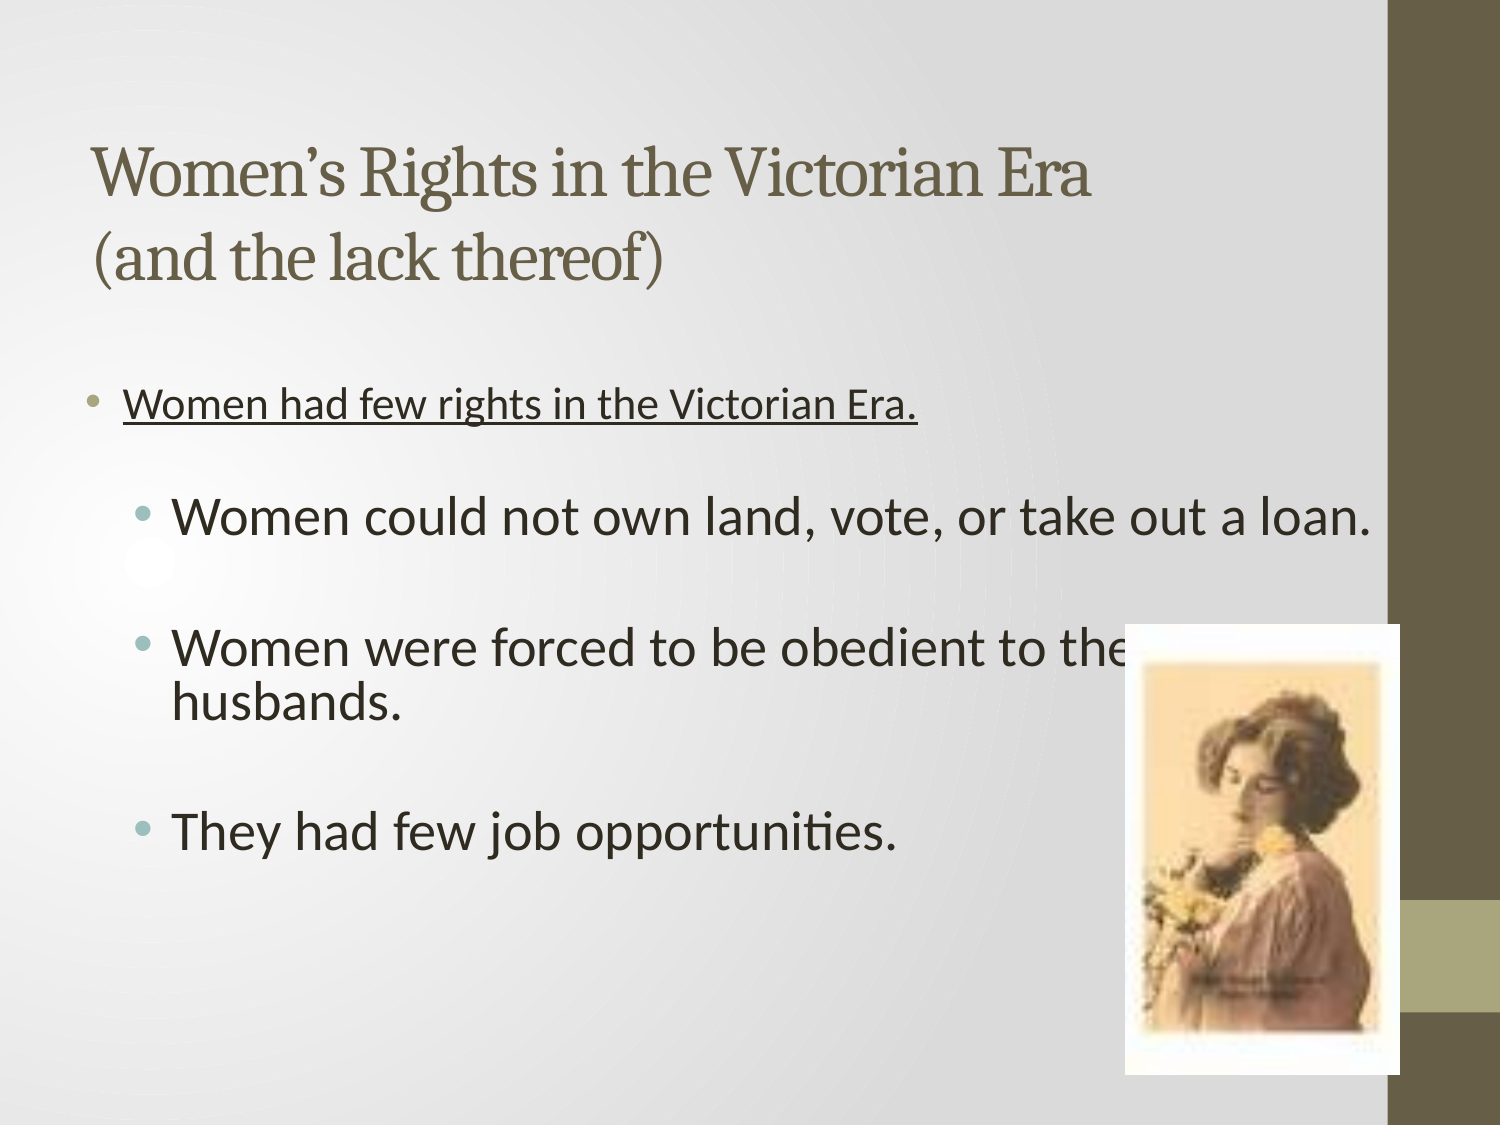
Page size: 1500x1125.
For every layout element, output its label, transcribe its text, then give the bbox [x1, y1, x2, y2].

list Women had few rights in the Victorian Era. Women could not own land, vote, or take out a loan. Women were forced to be obedient to their husbands. They had few job opportunities. [51, 312, 1402, 1055]
title Women’s Rights in the Victorian Era (and the lack thereof) [75, 115, 1500, 303]
picture [1124, 624, 1401, 1076]
